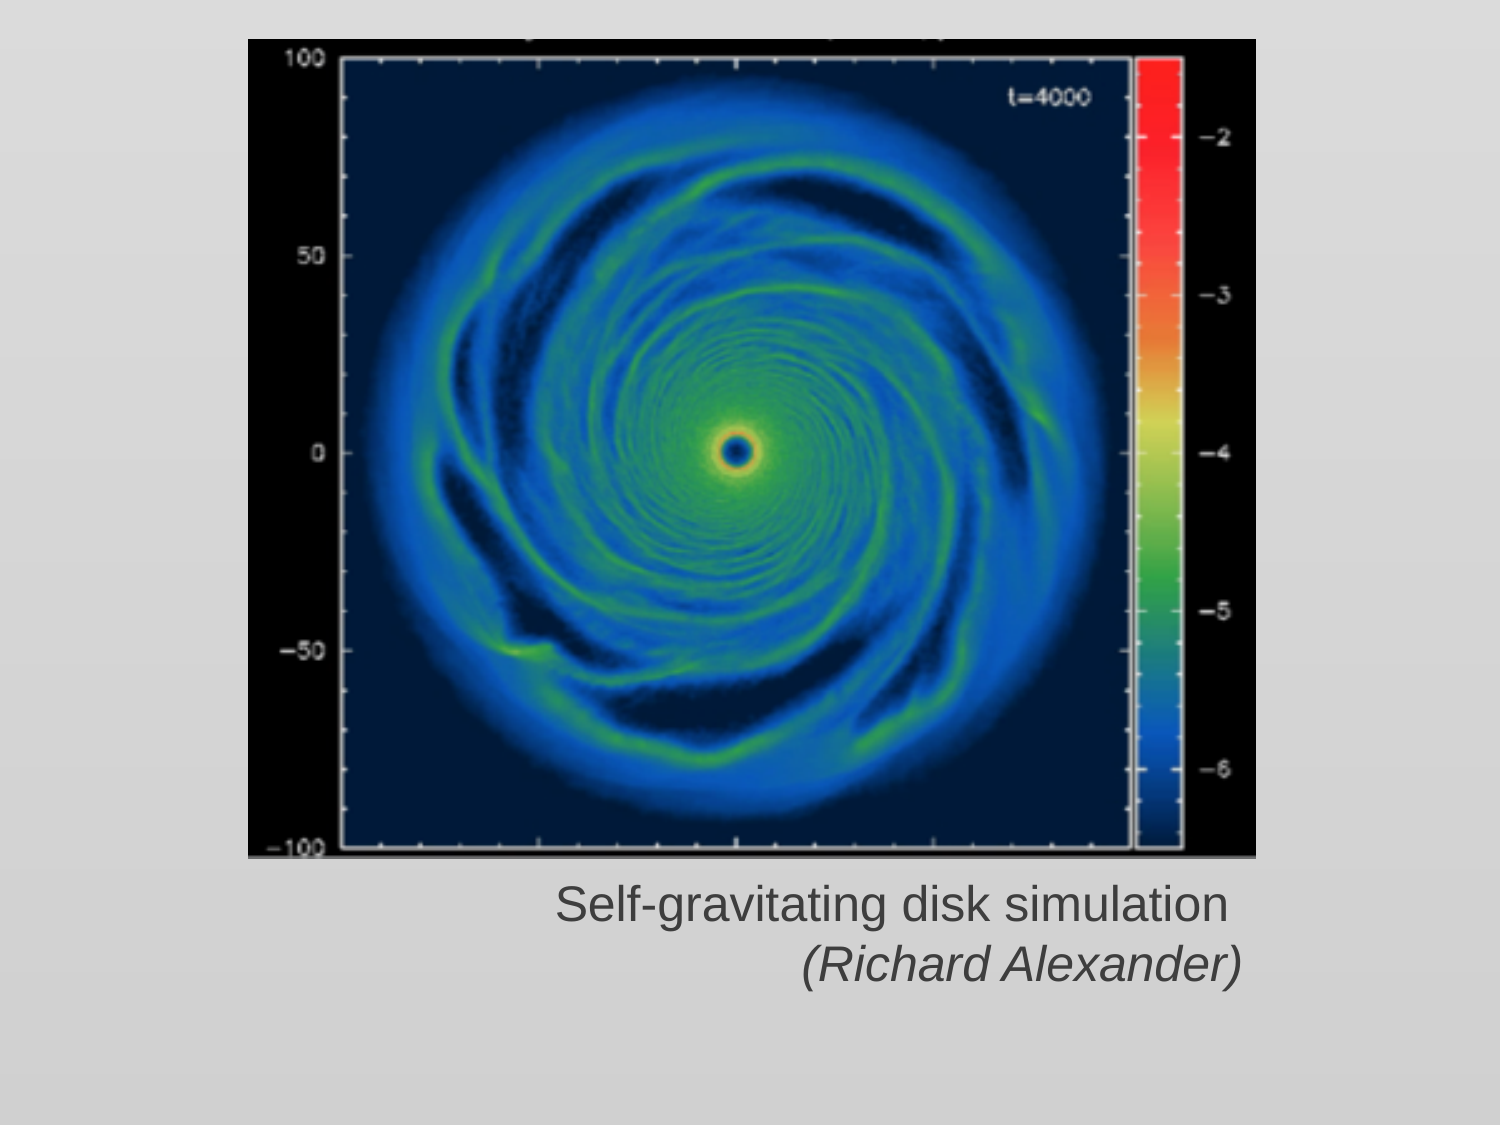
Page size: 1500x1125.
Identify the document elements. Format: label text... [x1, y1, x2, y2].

text_box Self-gravitating disk simulation (Richard Alexander) [539, 864, 1259, 1000]
picture [248, 39, 1256, 859]
